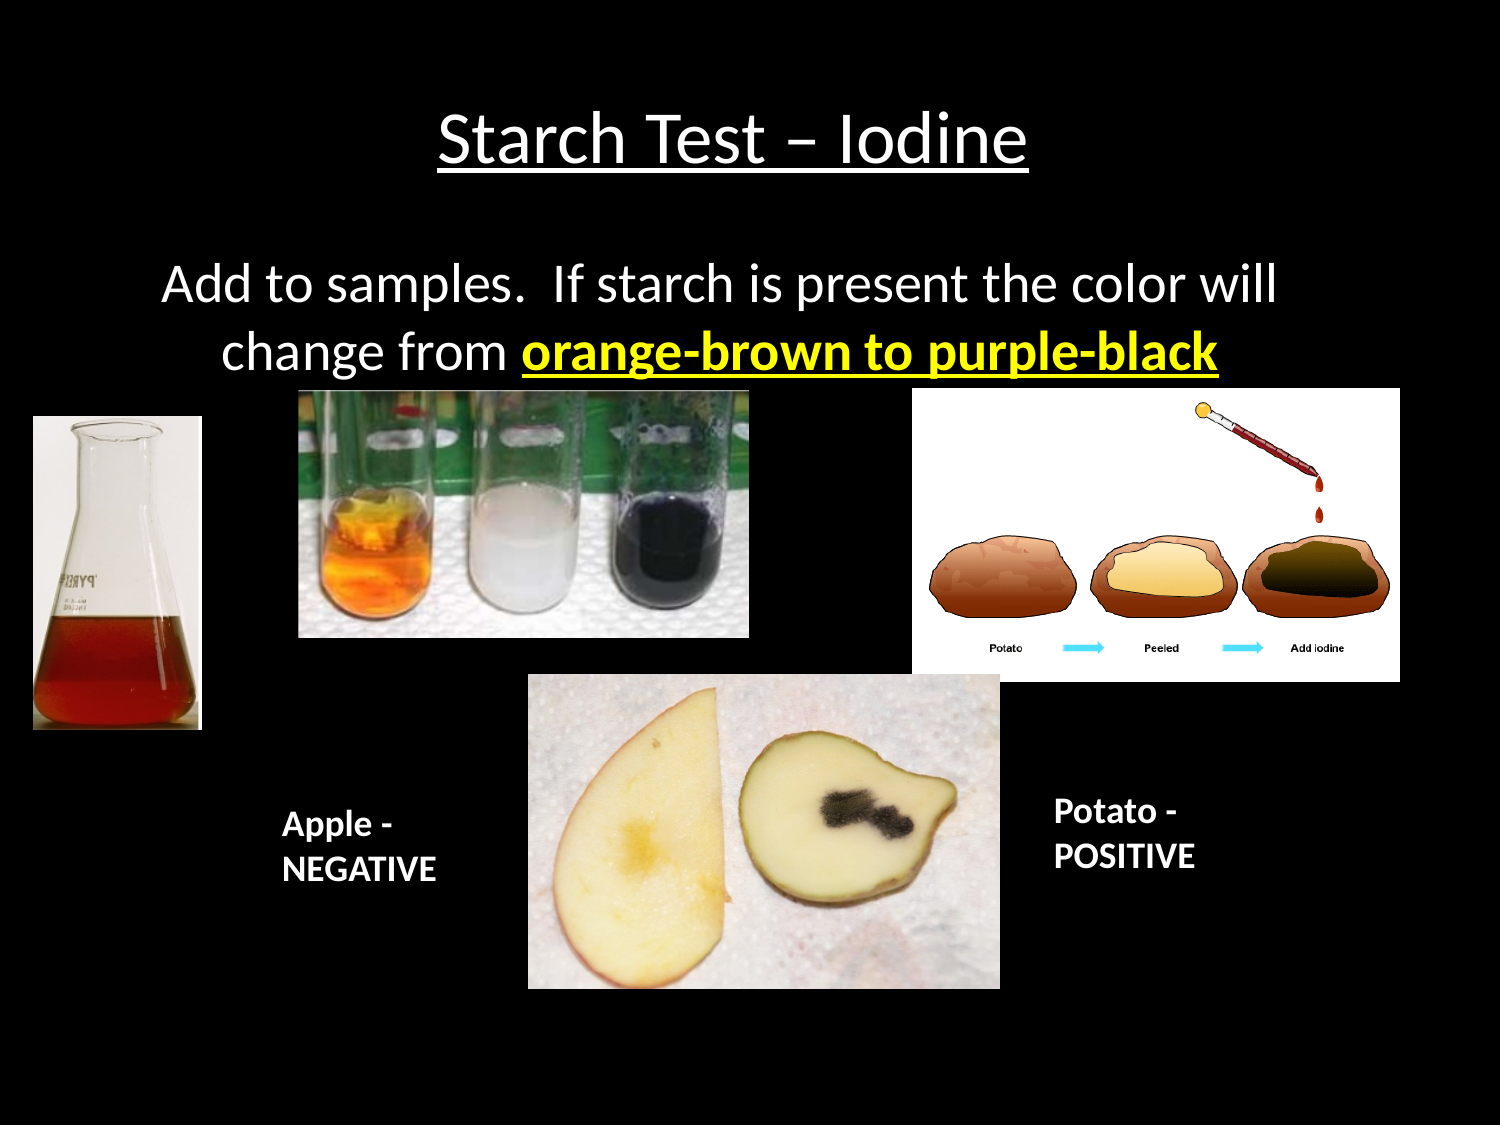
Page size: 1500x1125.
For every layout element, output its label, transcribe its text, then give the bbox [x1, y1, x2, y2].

text_box Add to samples. If starch is present the color will change from orange-brown to purple-black [120, 239, 1321, 389]
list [915, 391, 1399, 680]
text_box Starch Test – Iodine [0, 80, 1484, 186]
picture [33, 416, 202, 730]
picture [298, 390, 750, 639]
picture [528, 674, 1000, 990]
text_box Apple - NEGATIVE [267, 791, 518, 897]
text_box Potato - POSITIVE [1039, 778, 1341, 884]
